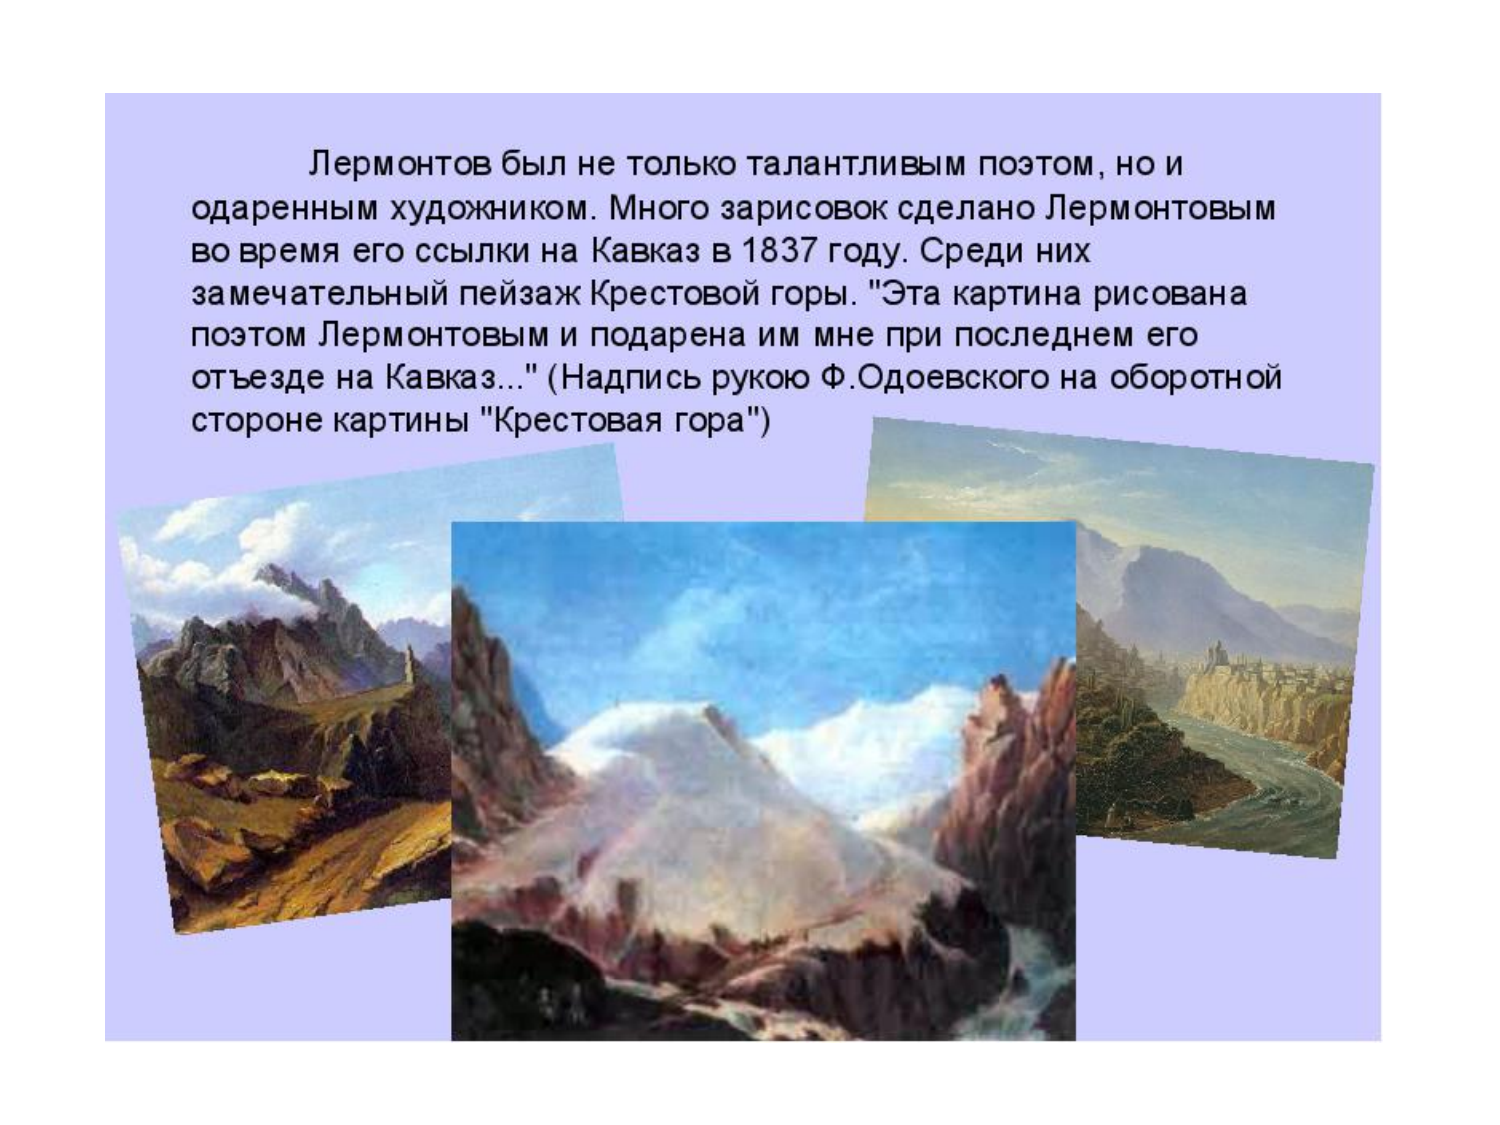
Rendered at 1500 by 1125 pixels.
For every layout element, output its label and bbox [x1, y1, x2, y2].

picture [105, 93, 1383, 1044]
